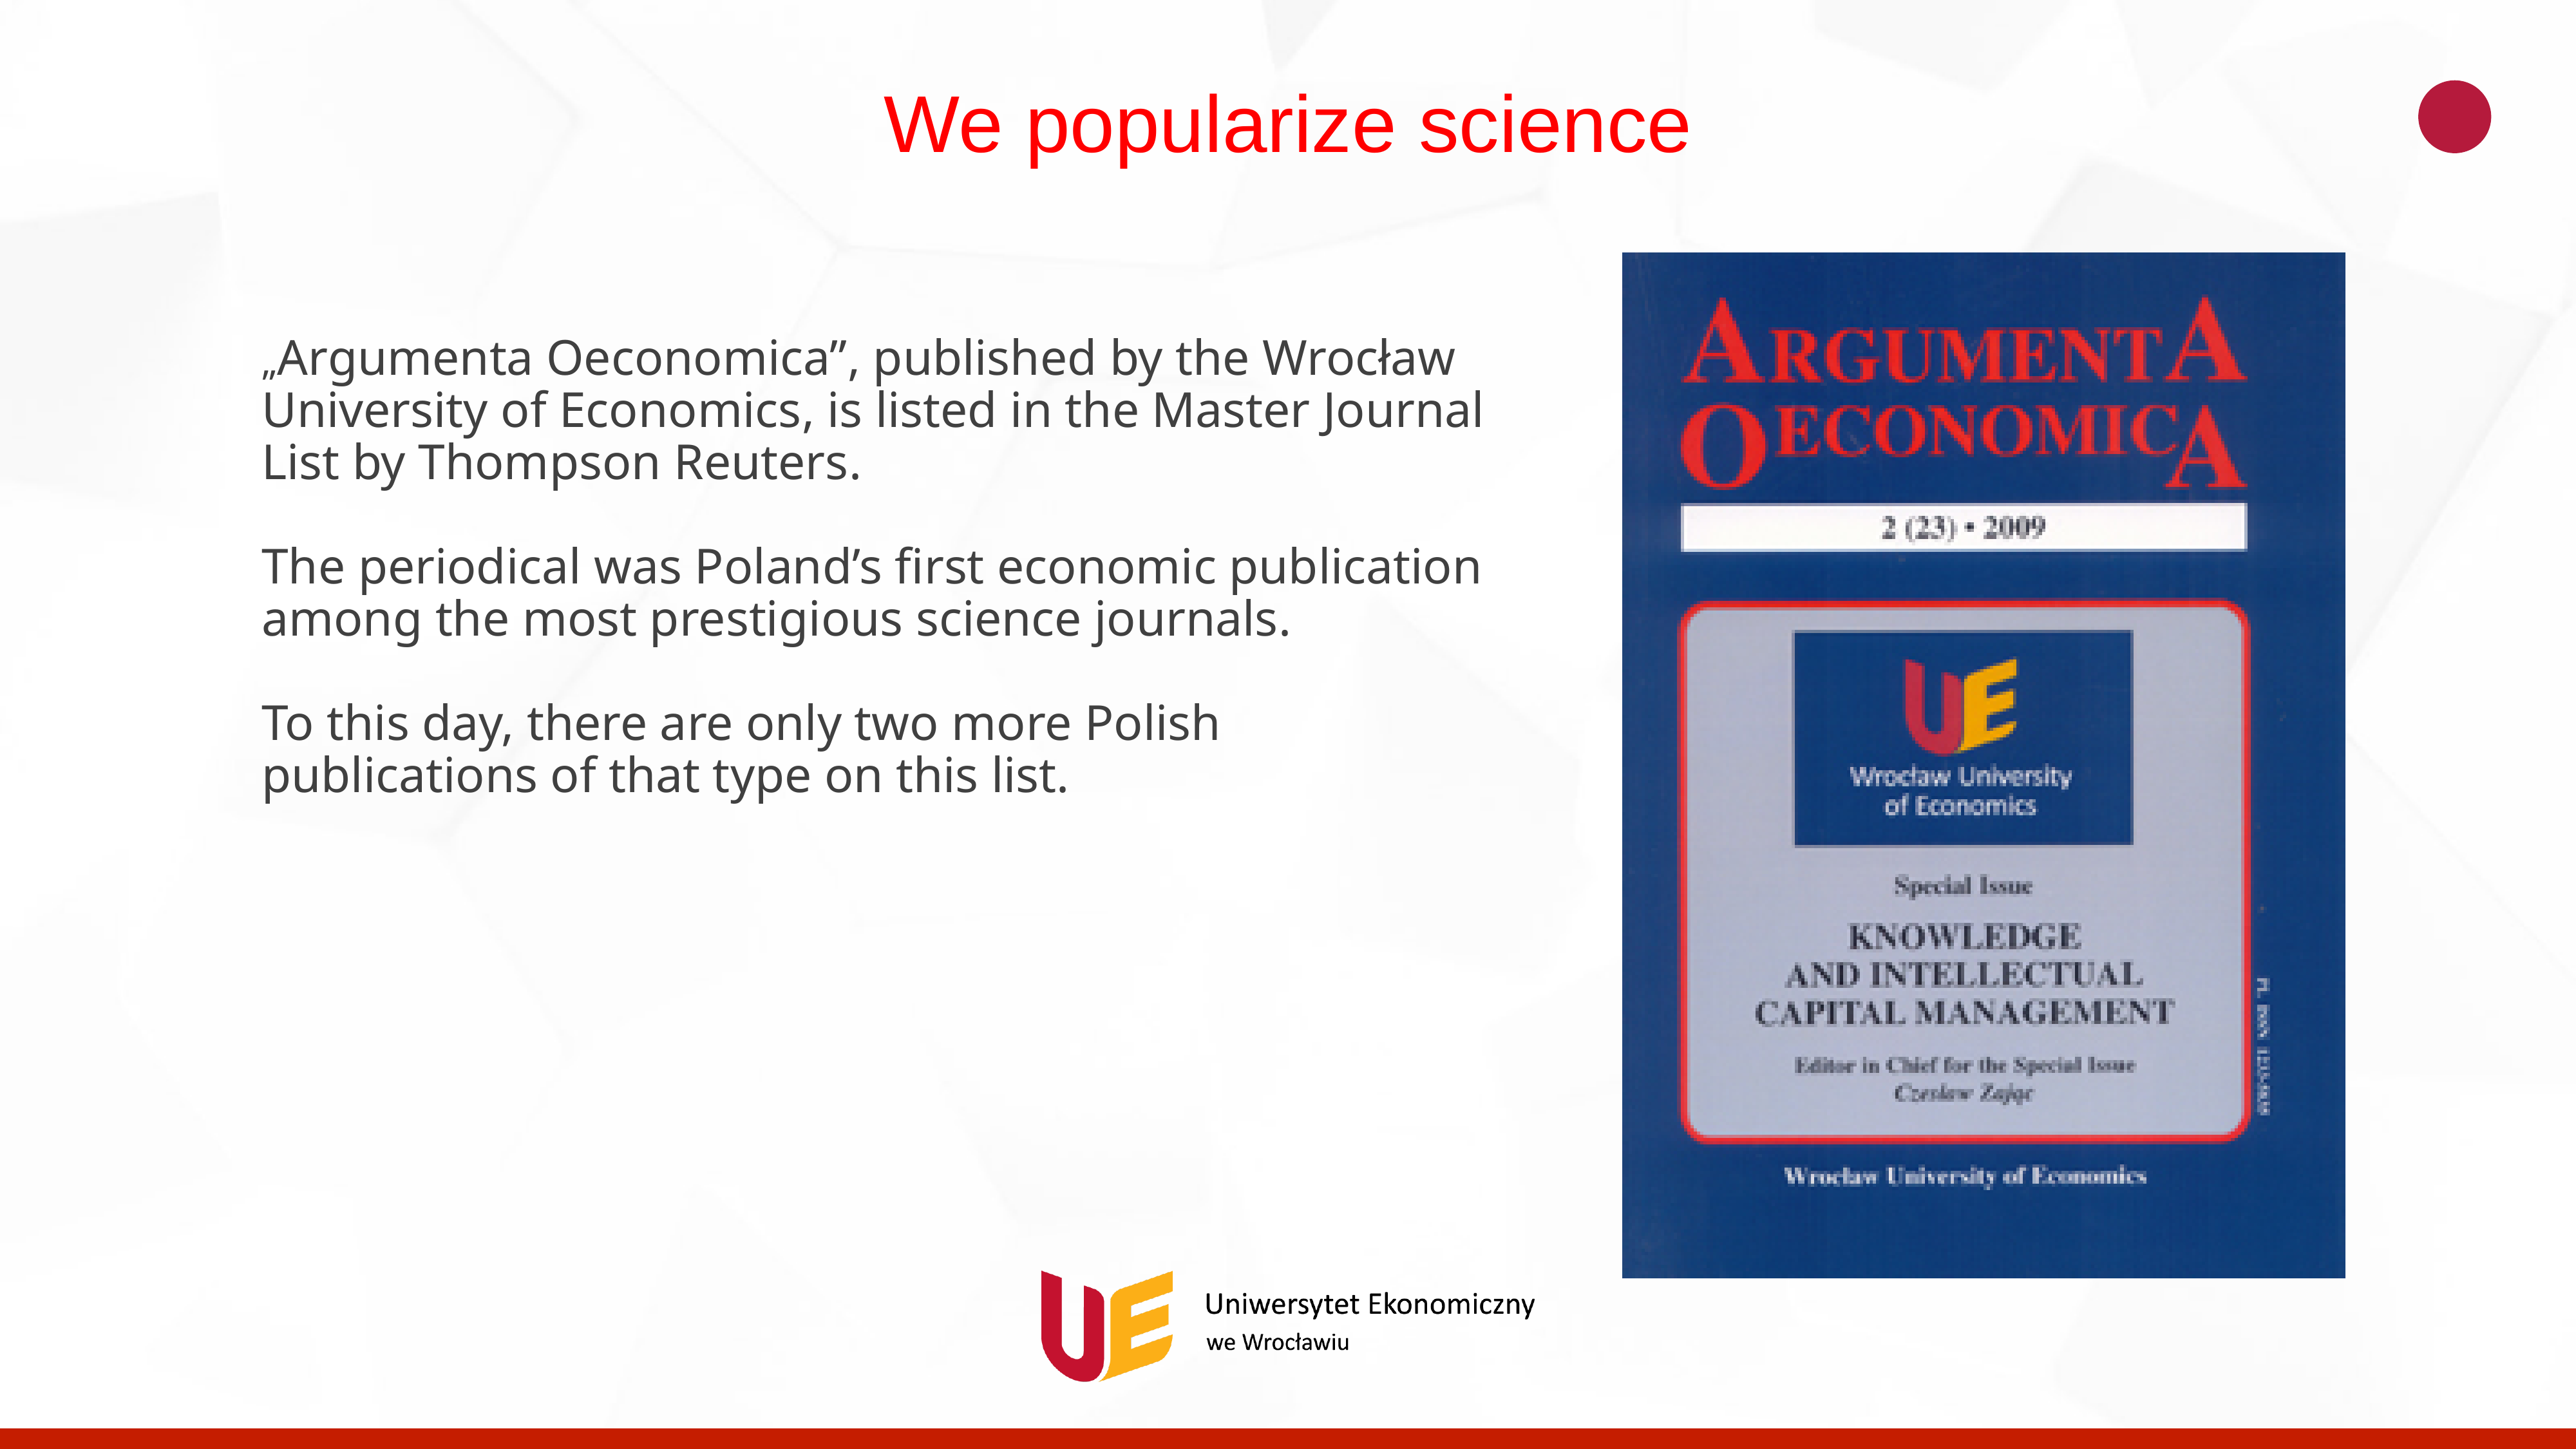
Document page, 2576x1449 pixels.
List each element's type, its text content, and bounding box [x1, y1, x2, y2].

text_box „Argumenta Oeconomica”, published by the Wrocław University of Economics, is listed in the Master Journal List by Thompson Reuters. The periodical was Poland’s first economic publication among the most prestigious science journals. To this day, there are only two more Polish publications of that type on this list. [252, 328, 1500, 860]
picture [0, 0, 2576, 1428]
title We popularize science [193, 59, 2383, 180]
